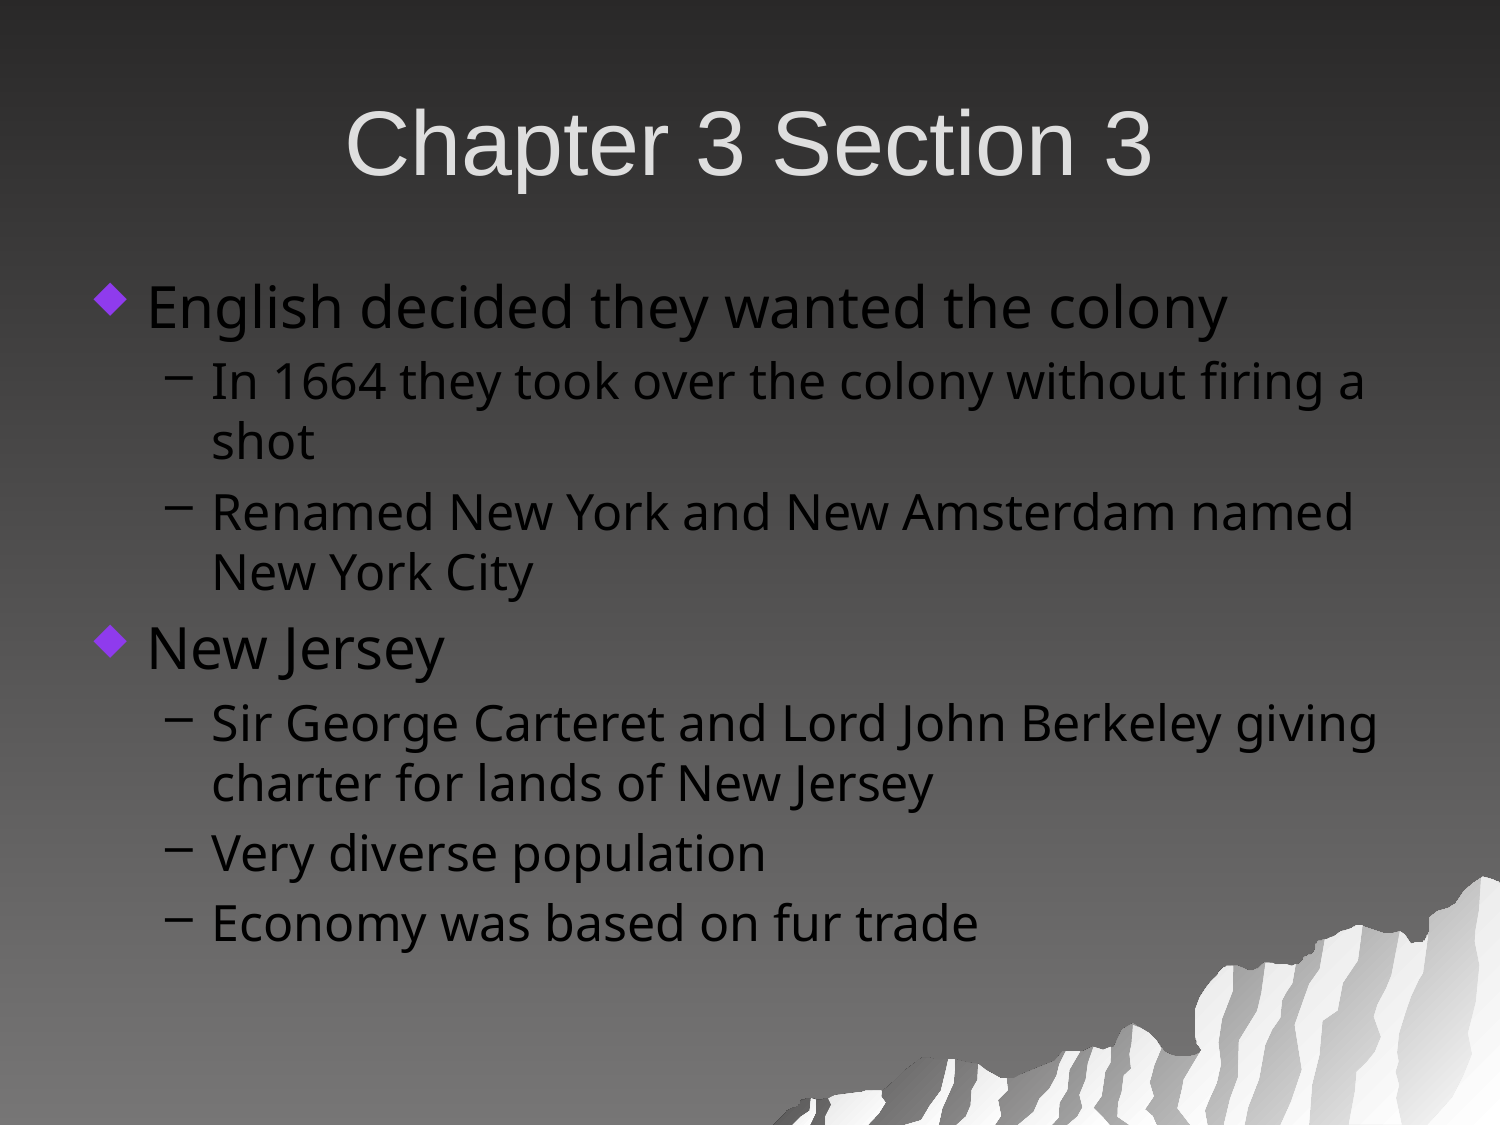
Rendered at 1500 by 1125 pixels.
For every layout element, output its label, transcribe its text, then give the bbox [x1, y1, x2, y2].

title Chapter 3 Section 3 [74, 45, 1426, 233]
list English decided they wanted the colony In 1664 they took over the colony without firing a shot Renamed New York and New Amsterdam named New York City New Jersey Sir George Carteret and Lord John Berkeley giving charter for lands of New Jersey Very diverse population Economy was based on fur trade [74, 262, 1426, 1006]
